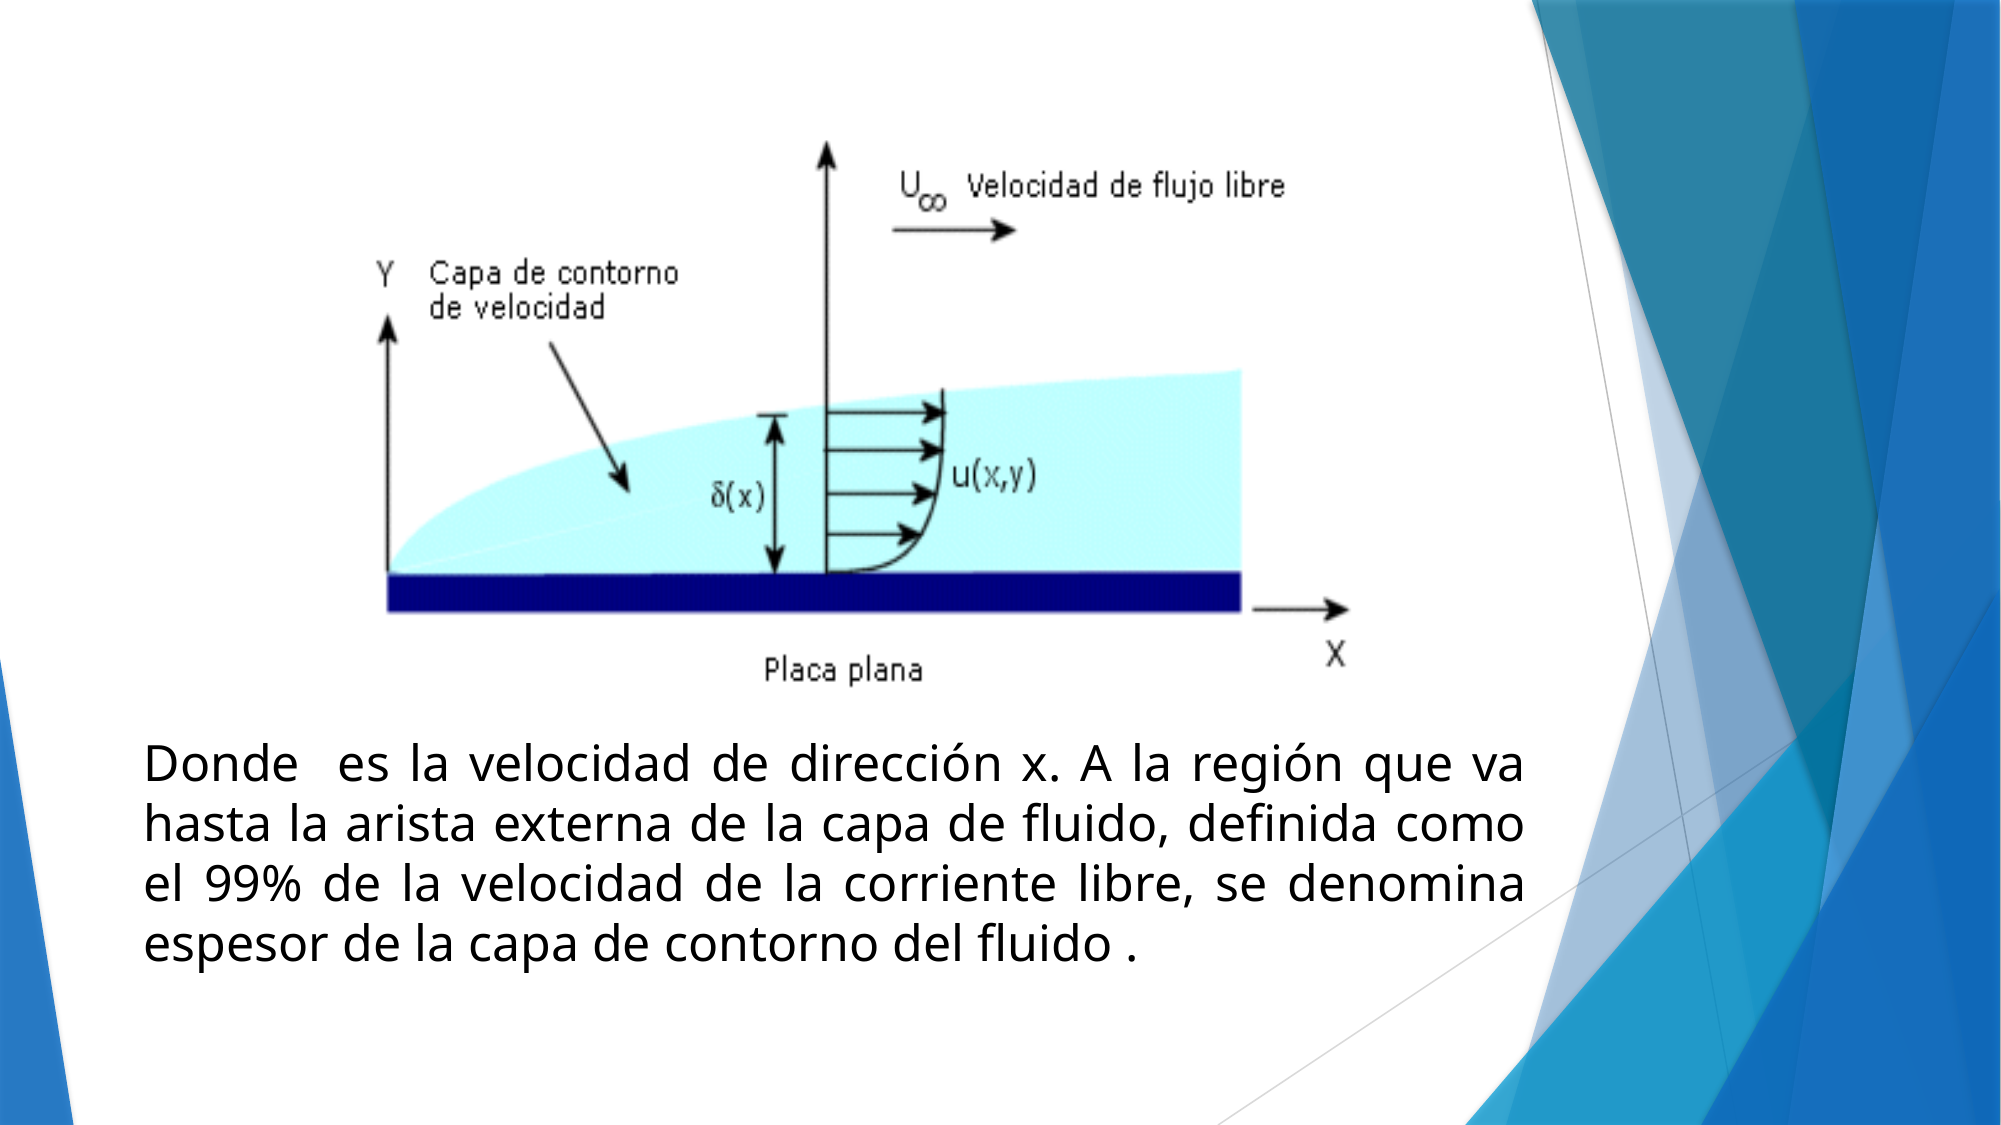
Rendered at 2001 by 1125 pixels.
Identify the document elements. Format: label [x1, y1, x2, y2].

picture [364, 140, 1366, 705]
